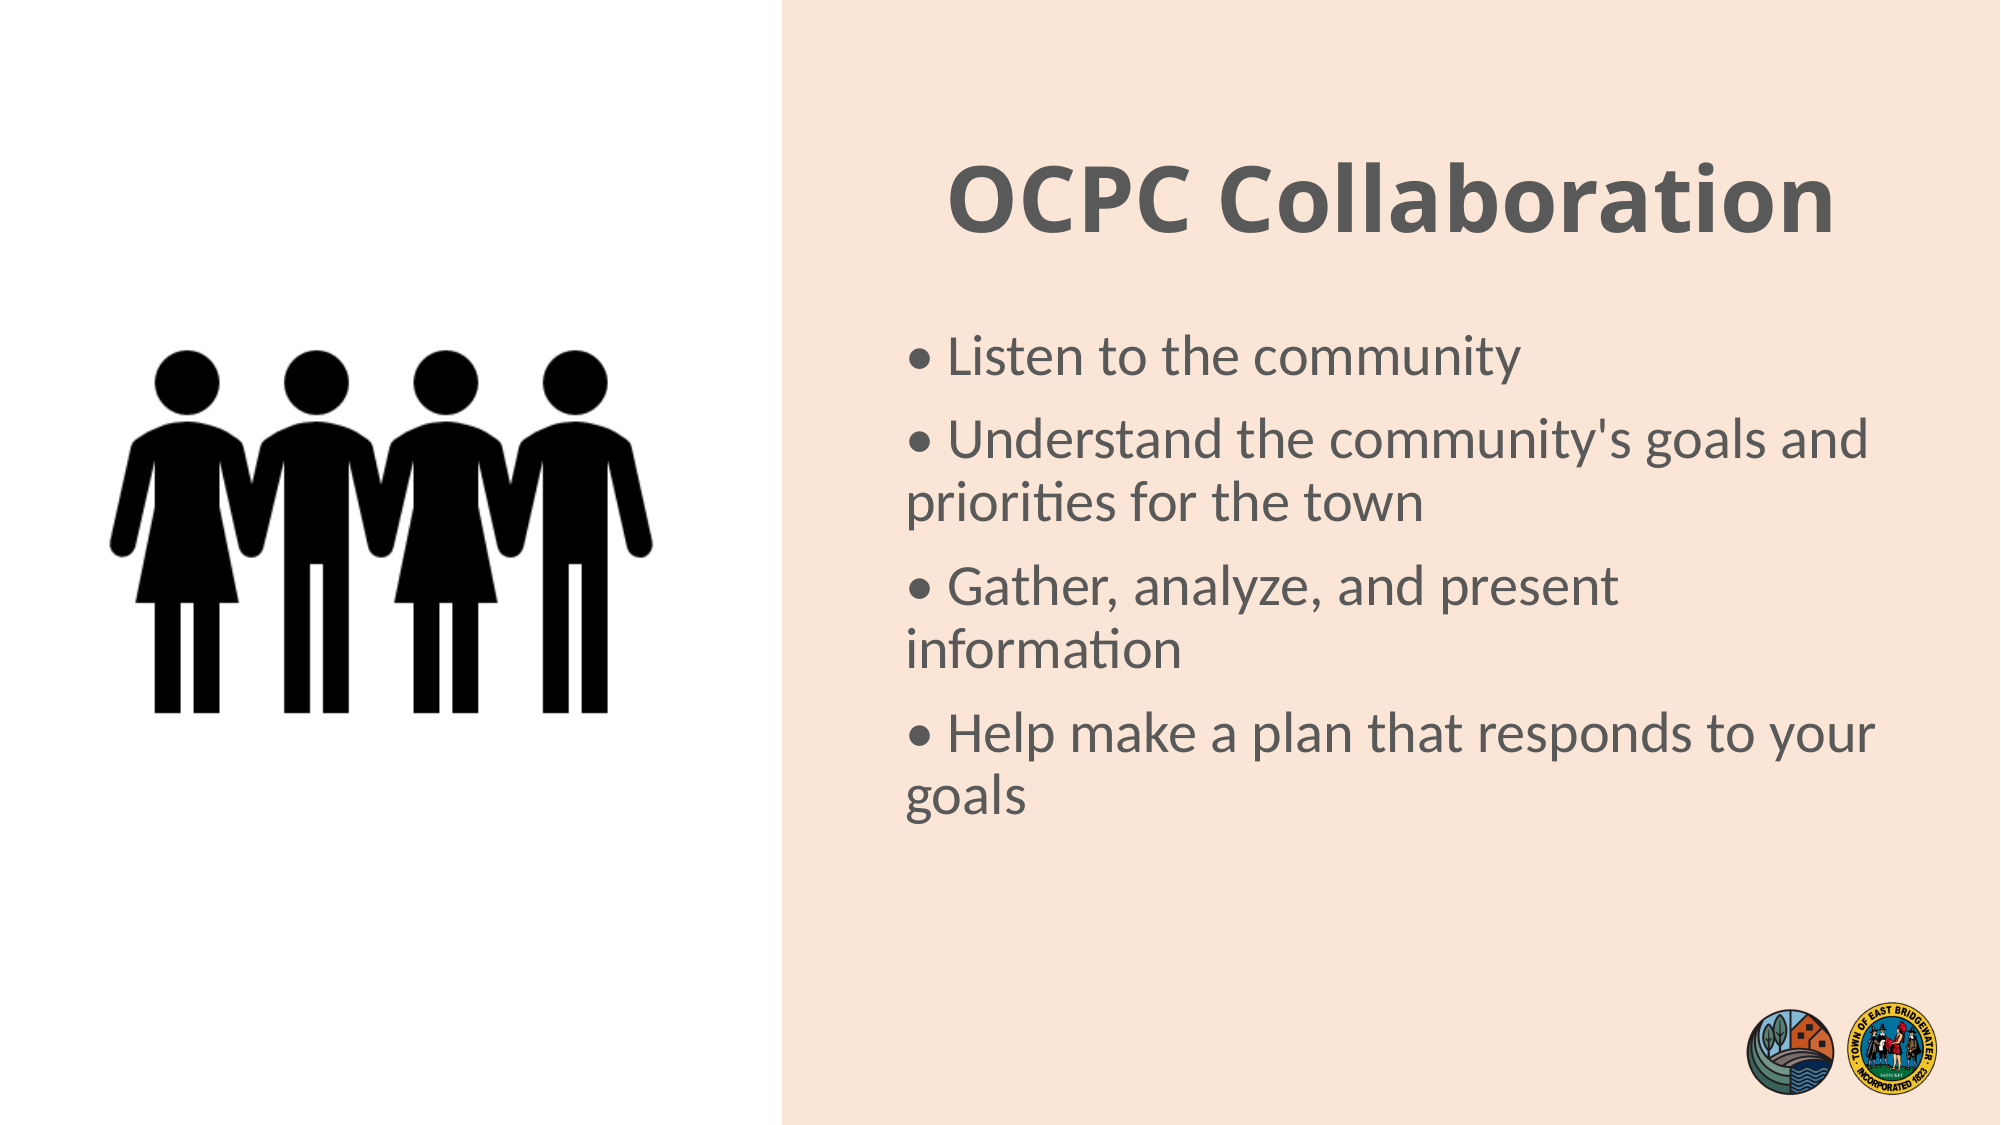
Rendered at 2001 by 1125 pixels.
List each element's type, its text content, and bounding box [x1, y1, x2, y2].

picture [1704, 1000, 1939, 1103]
list • Listen to the community • Understand the community's goals and priorities for the town • Gather, analyze, and present information • Help make a plan that responds to your goals [889, 317, 1909, 899]
title OCPC Collaboration [927, 48, 1857, 260]
text_box [0, 0, 781, 1125]
picture [71, 221, 692, 843]
text_box [781, 0, 2000, 1125]
